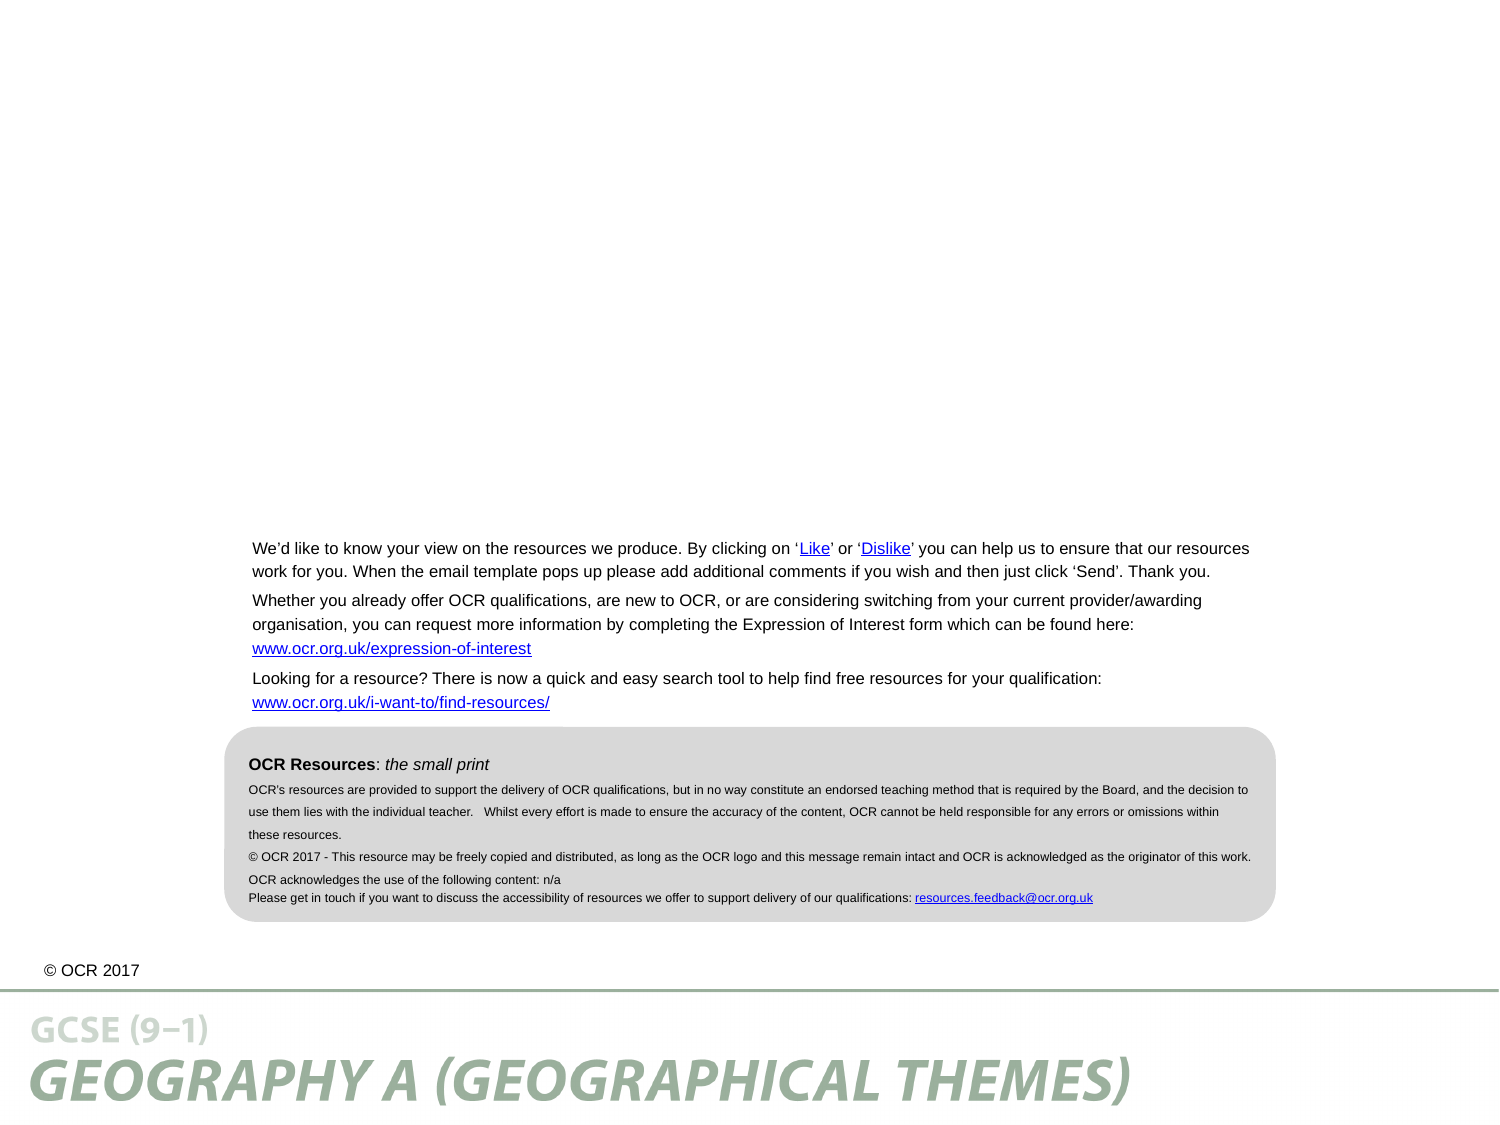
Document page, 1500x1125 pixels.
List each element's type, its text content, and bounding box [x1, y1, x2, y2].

text_box OCR Resources: the small print OCR’s resources are provided to support the delivery of OCR qualifications, but in no way constitute an endorsed teaching method that is required by the Board, and the decision to use them lies with the individual teacher. Whilst every effort is made to ensure the accuracy of the content, OCR cannot be held responsible for any errors or omissions within these resources. © OCR 2017 - This resource may be freely copied and distributed, as long as the OCR logo and this message remain intact and OCR is acknowledged as the originator of this work. OCR acknowledges the use of the following content: n/a Please get in touch if you want to discuss the accessibility of resources we offer to support delivery of our qualifications: resources.feedback@ocr.org.uk [224, 726, 1276, 922]
picture [0, 989, 1499, 1125]
text_box We’d like to know your view on the resources we produce. By clicking on ‘Like’ or ‘Dislike’ you can help us to ensure that our resources work for you. When the email template pops up please add additional comments if you wish and then just click ‘Send’. Thank you. Whether you already offer OCR qualifications, are new to OCR, or are considering switching from your current provider/awarding organisation, you can request more information by completing the Expression of Interest form which can be found here: www.ocr.org.uk/expression-of-interest Looking for a resource? There is now a quick and easy search tool to help find free resources for your qualification: www.ocr.org.uk/i-want-to/find-resources/ [237, 527, 1268, 732]
